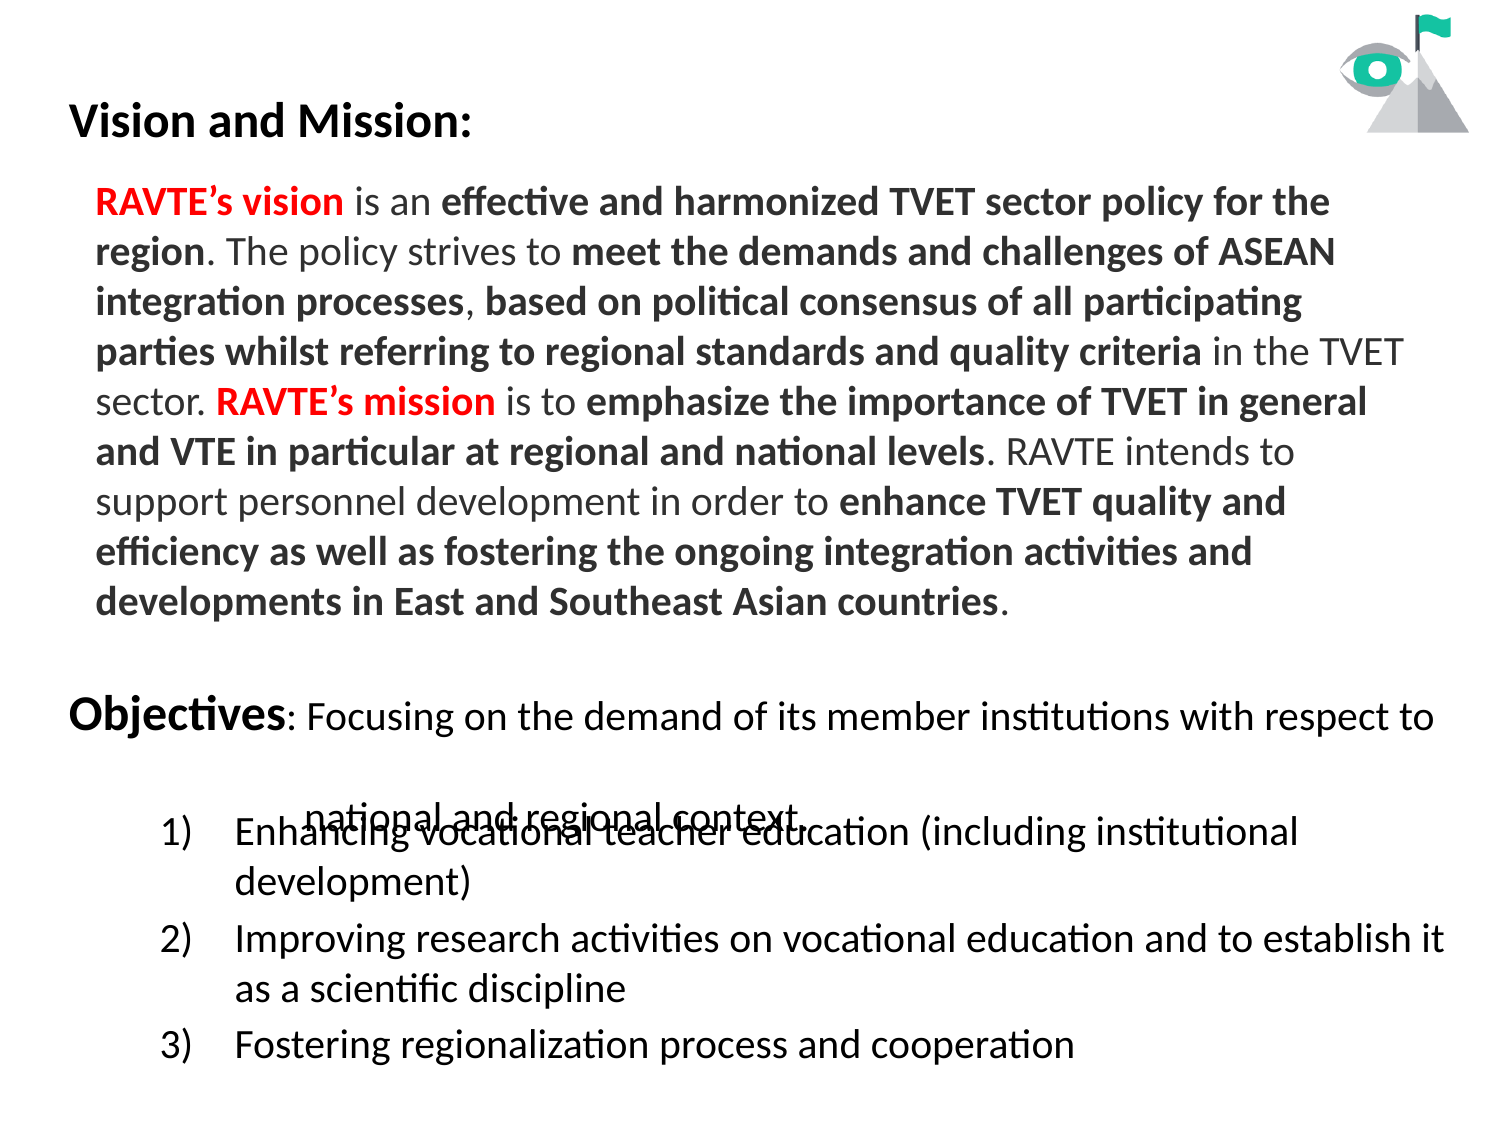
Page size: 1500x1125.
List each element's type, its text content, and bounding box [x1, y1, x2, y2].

text_box Vision and Mission: [54, 80, 1465, 156]
text_box Enhancing vocational teacher education (including institutional development) Improving research activities on vocational education and to establish it as a scientific discipline Fostering regionalization process and cooperation [144, 796, 1465, 1075]
text_box RAVTE’s vision is an effective and harmonized TVET sector policy for the region. The policy strives to meet the demands and challenges of ASEAN integration processes, based on political consensus of all participating parties whilst referring to regional standards and quality criteria in the TVET sector. RAVTE’s mission is to emphasize the importance of TVET in general and VTE in particular at regional and national levels. RAVTE intends to support personnel development in order to enhance TVET quality and efficiency as well as fostering the ongoing integration activities and developments in East and Southeast Asian countries. [80, 166, 1438, 632]
picture [1334, 12, 1474, 134]
text_box Objectives: Focusing on the demand of its member institutions with respect to national and regional context. [54, 672, 1465, 848]
